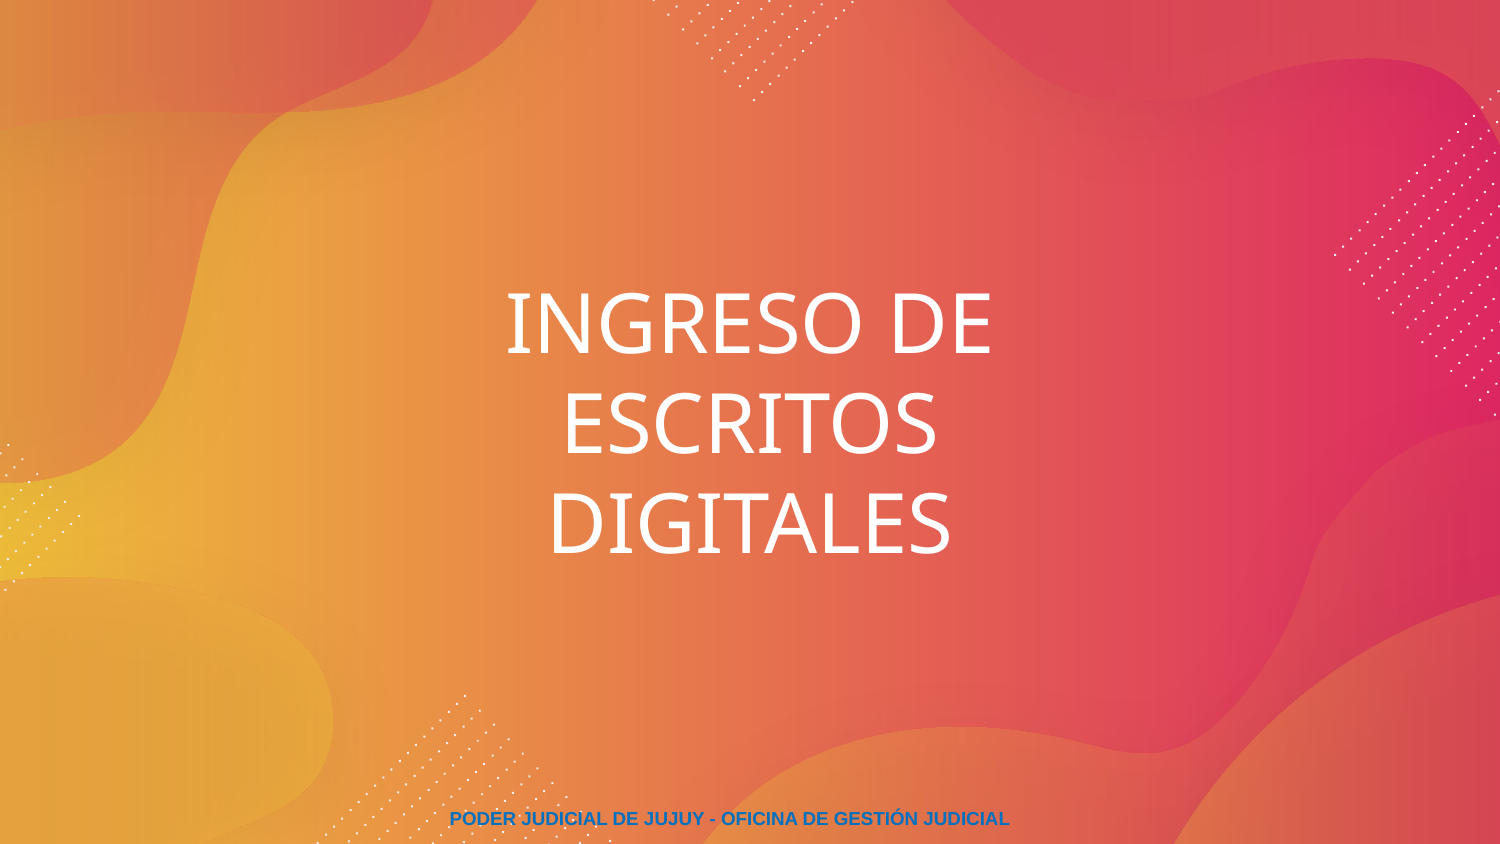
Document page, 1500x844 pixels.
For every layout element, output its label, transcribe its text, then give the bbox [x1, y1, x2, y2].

text_box INGRESO DE ESCRITOS DIGITALES [392, 262, 1108, 578]
text_box PODER JUDICIAL DE JUJUY - OFICINA DE GESTIÓN JUDICIAL [434, 798, 1066, 844]
